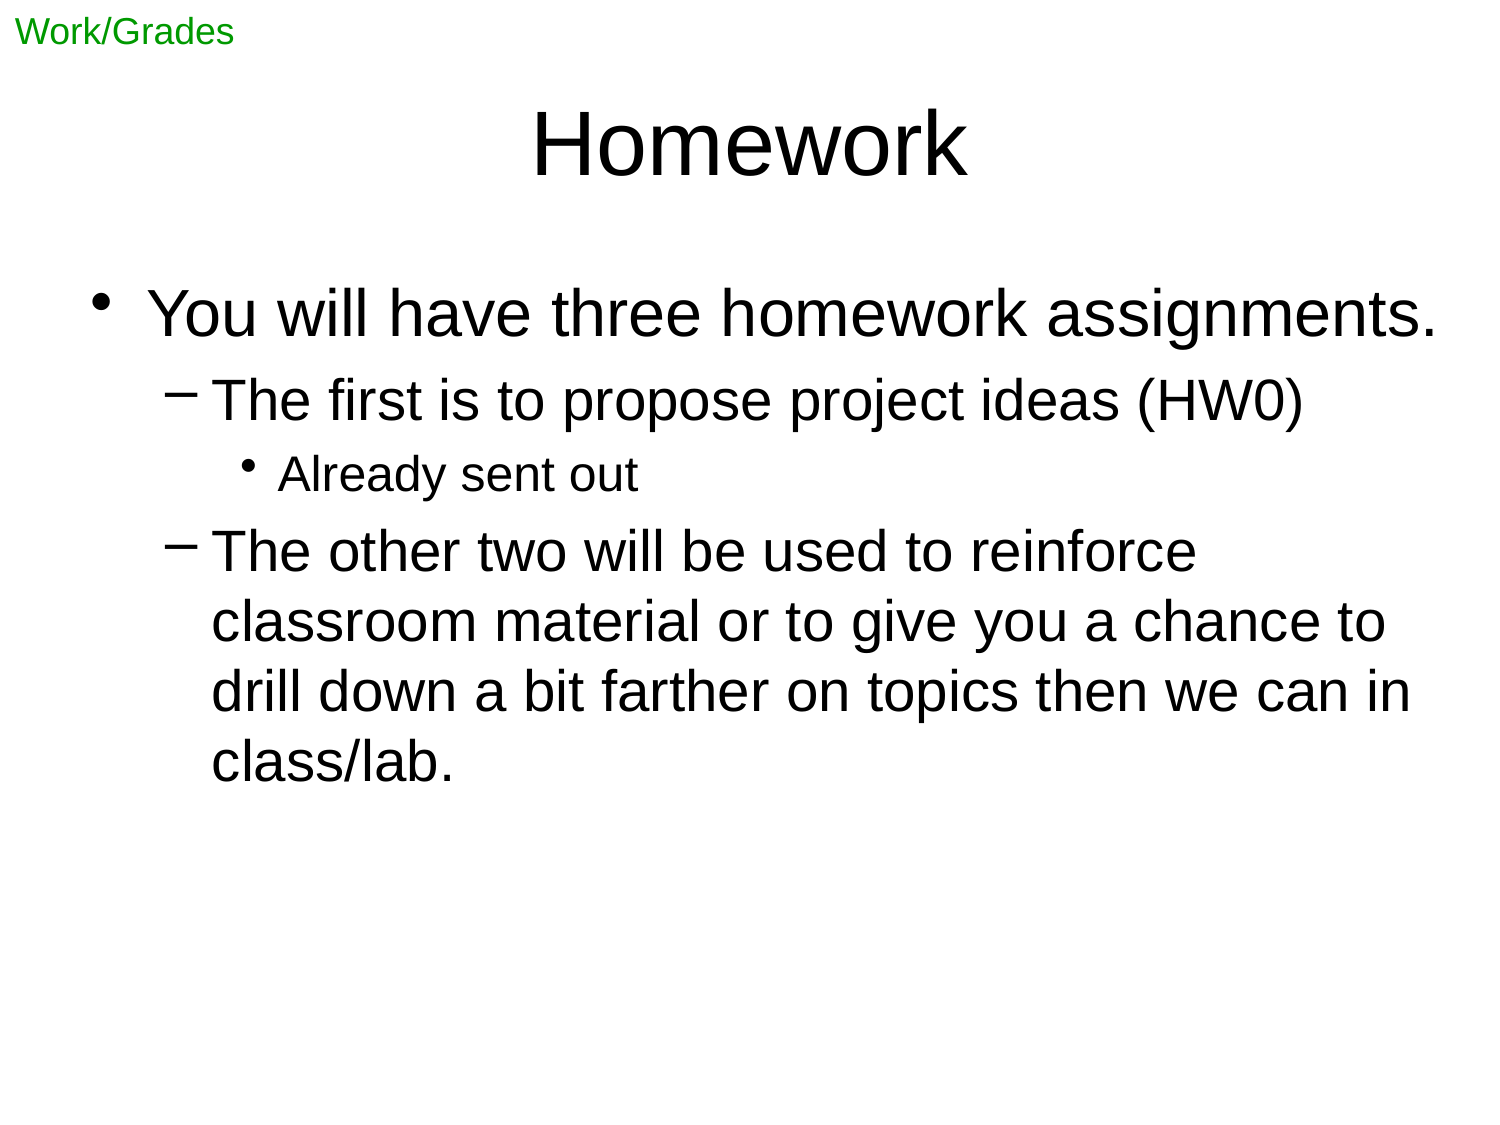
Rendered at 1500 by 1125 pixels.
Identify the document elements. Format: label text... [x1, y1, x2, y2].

title Homework [74, 44, 1426, 233]
list You will have three homework assignments. The first is to propose project ideas (HW0) Already sent out The other two will be used to reinforce classroom material or to give you a chance to drill down a bit farther on topics then we can in class/lab. [74, 262, 1463, 1006]
text_box Work/Grades [0, 0, 275, 60]
